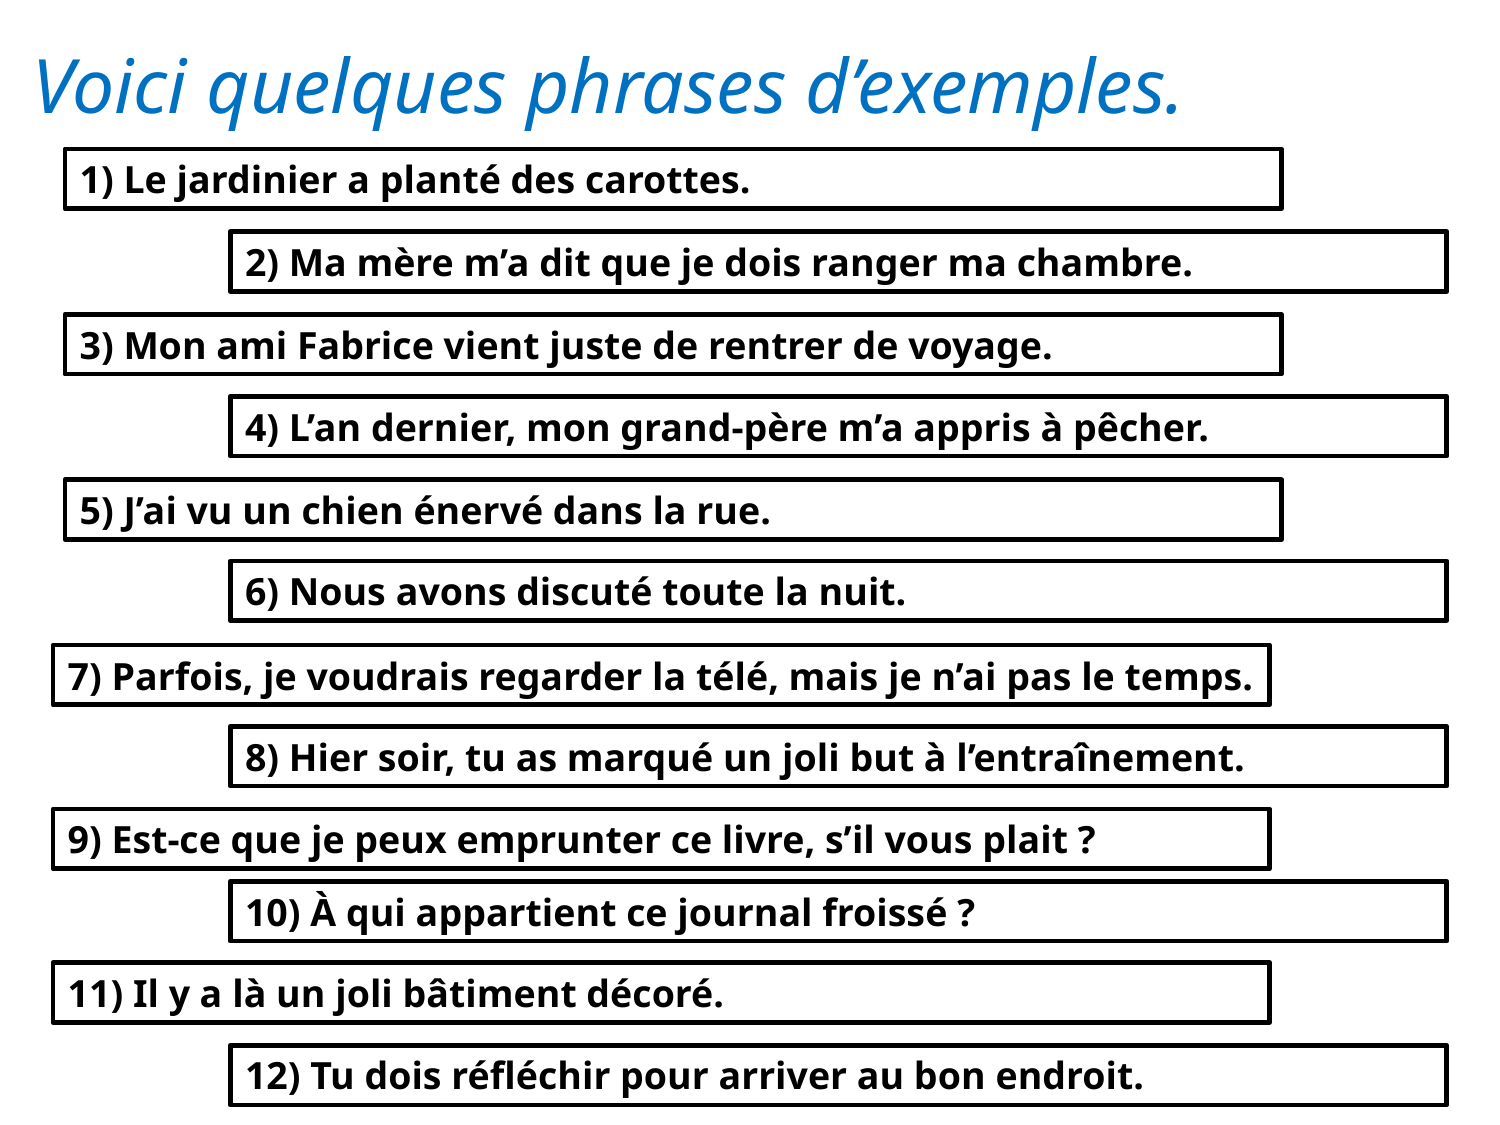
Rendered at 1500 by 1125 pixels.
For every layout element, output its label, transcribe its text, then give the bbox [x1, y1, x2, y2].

text_box Voici quelques phrases d’exemples. [17, 30, 1469, 136]
text_box 12) Tu dois réfléchir pour arriver au bon endroit. [230, 1045, 1447, 1105]
text_box 8) Hier soir, tu as marqué un joli but à l’entraînement. [230, 726, 1447, 787]
text_box 5) J’ai vu un chien énervé dans la rue. [64, 479, 1282, 540]
text_box 2) Ma mère m’a dit que je dois ranger ma chambre. [230, 231, 1447, 292]
text_box 7) Parfois, je voudrais regarder la télé, mais je n’ai pas le temps. [53, 645, 1270, 705]
text_box 3) Mon ami Fabrice vient juste de rentrer de voyage. [64, 314, 1282, 375]
text_box 9) Est-ce que je peux emprunter ce livre, s’il vous plait ? [53, 808, 1270, 869]
text_box 10) À qui appartient ce journal froissé ? [230, 881, 1447, 942]
text_box 11) Il y a là un joli bâtiment décoré. [53, 962, 1270, 1023]
text_box 6) Nous avons discuté toute la nuit. [230, 560, 1447, 621]
text_box 1) Le jardinier a planté des carottes. [64, 148, 1282, 209]
text_box 4) L’an dernier, mon grand-père m’a appris à pêcher. [230, 396, 1447, 457]
